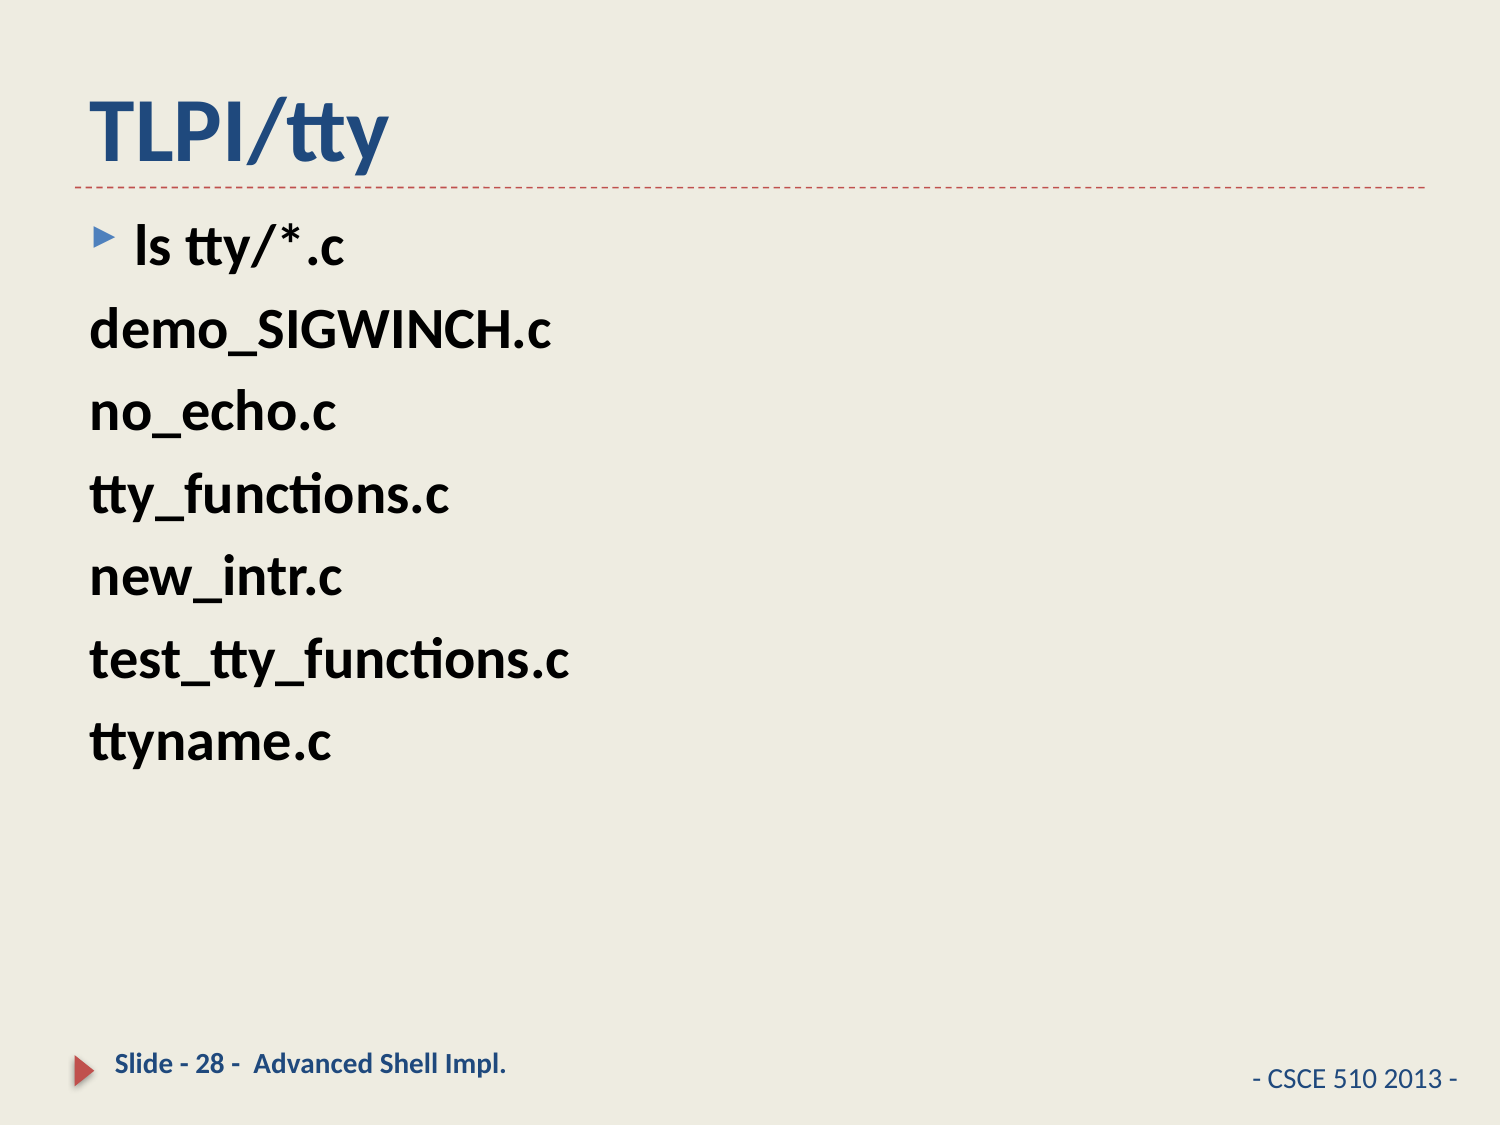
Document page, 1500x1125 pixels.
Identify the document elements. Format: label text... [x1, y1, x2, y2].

slide_number Slide - 28 - Advanced Shell Impl. [99, 1037, 538, 1098]
slide_number - CSCE 510 2013 - [1237, 1052, 1488, 1113]
title TLPI/tty [75, 24, 1425, 188]
list ls tty/*.c demo_SIGWINCH.c no_echo.c tty_functions.c new_intr.c test_tty_functions.c ttyname.c [75, 200, 1425, 1010]
